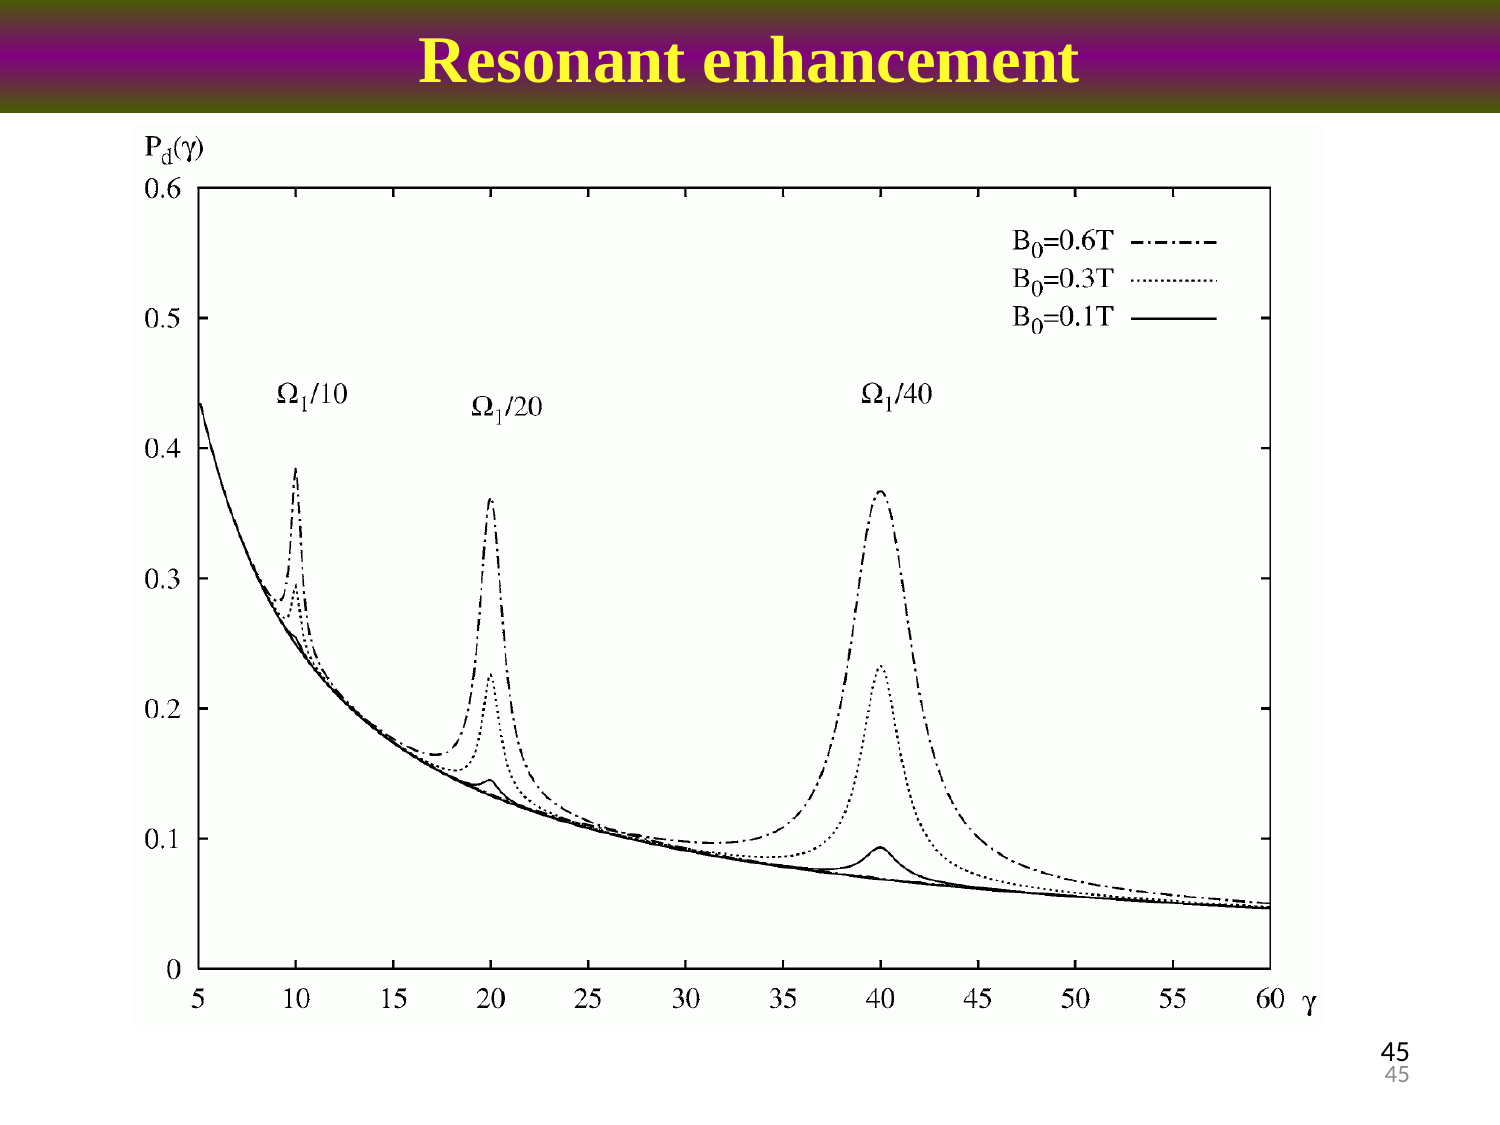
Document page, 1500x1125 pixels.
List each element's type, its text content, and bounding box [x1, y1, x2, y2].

text_box Resonant enhancement [0, 0, 1500, 113]
picture [134, 123, 1324, 1026]
text_box 45 [1074, 1024, 1425, 1103]
